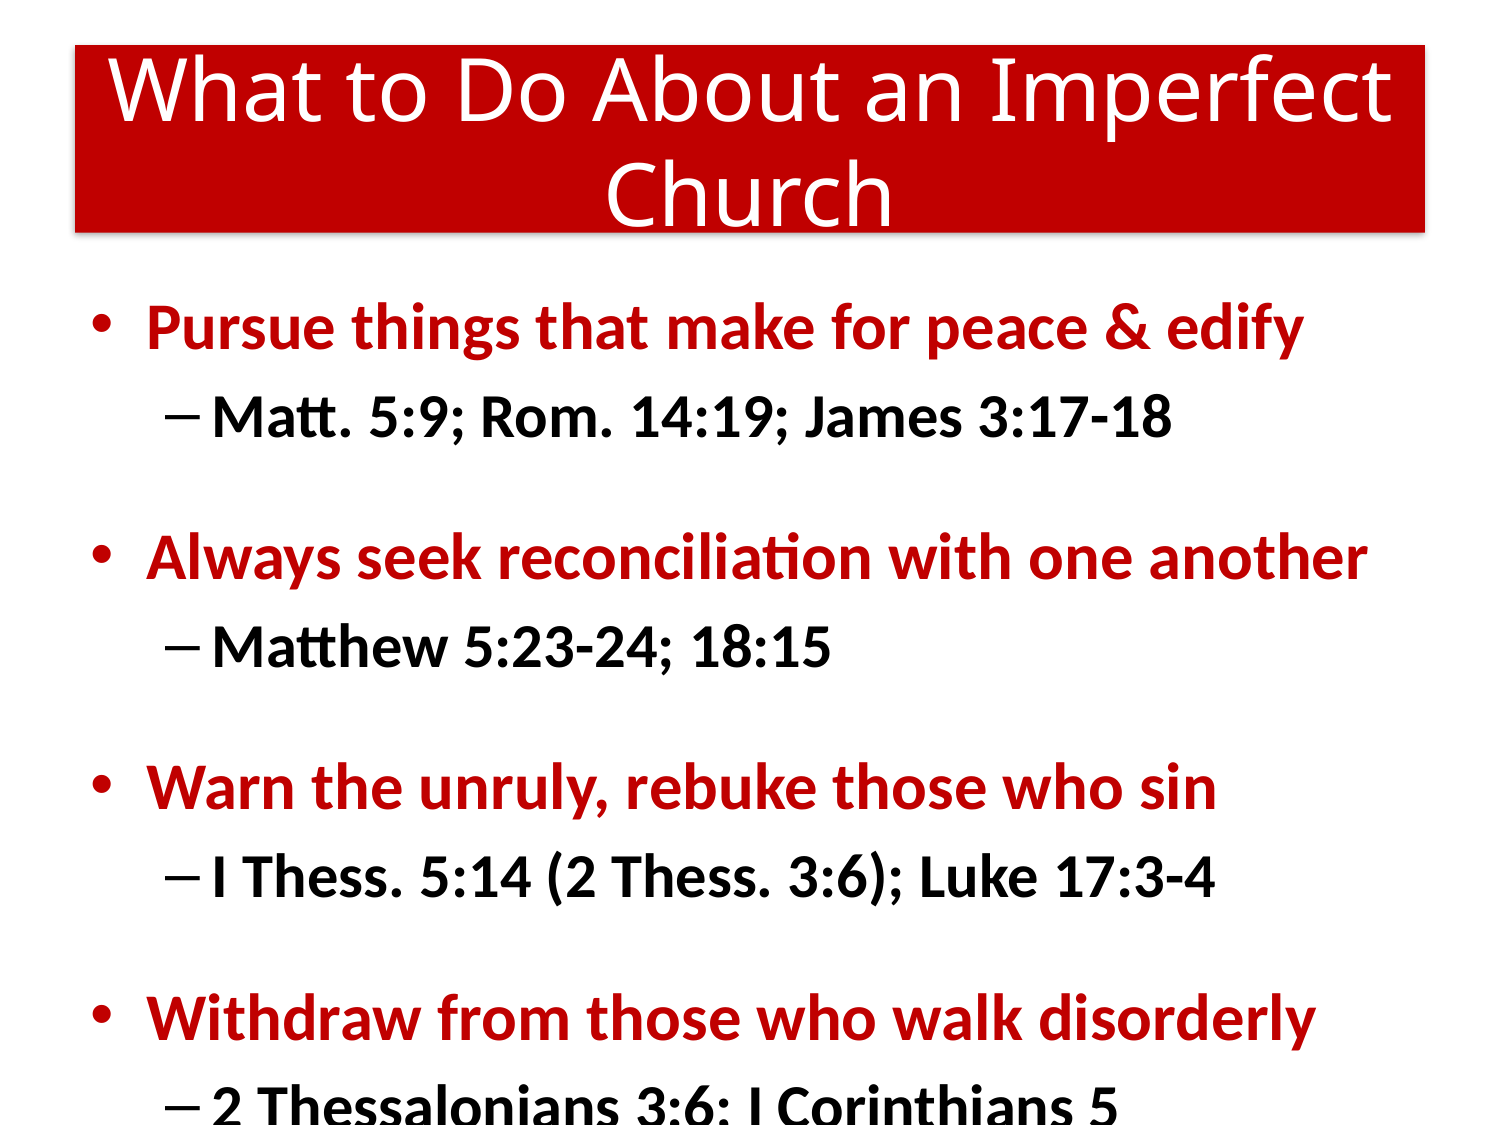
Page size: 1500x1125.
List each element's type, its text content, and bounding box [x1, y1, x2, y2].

title What to Do About an Imperfect Church [75, 45, 1425, 233]
list Pursue things that make for peace & edify Matt. 5:9; Rom. 14:19; James 3:17-18 Always seek reconciliation with one another Matthew 5:23-24; 18:15 Warn the unruly, rebuke those who sin I Thess. 5:14 (2 Thess. 3:6); Luke 17:3-4 Withdraw from those who walk disorderly 2 Thessalonians 3:6; I Corinthians 5 [75, 275, 1425, 1018]
